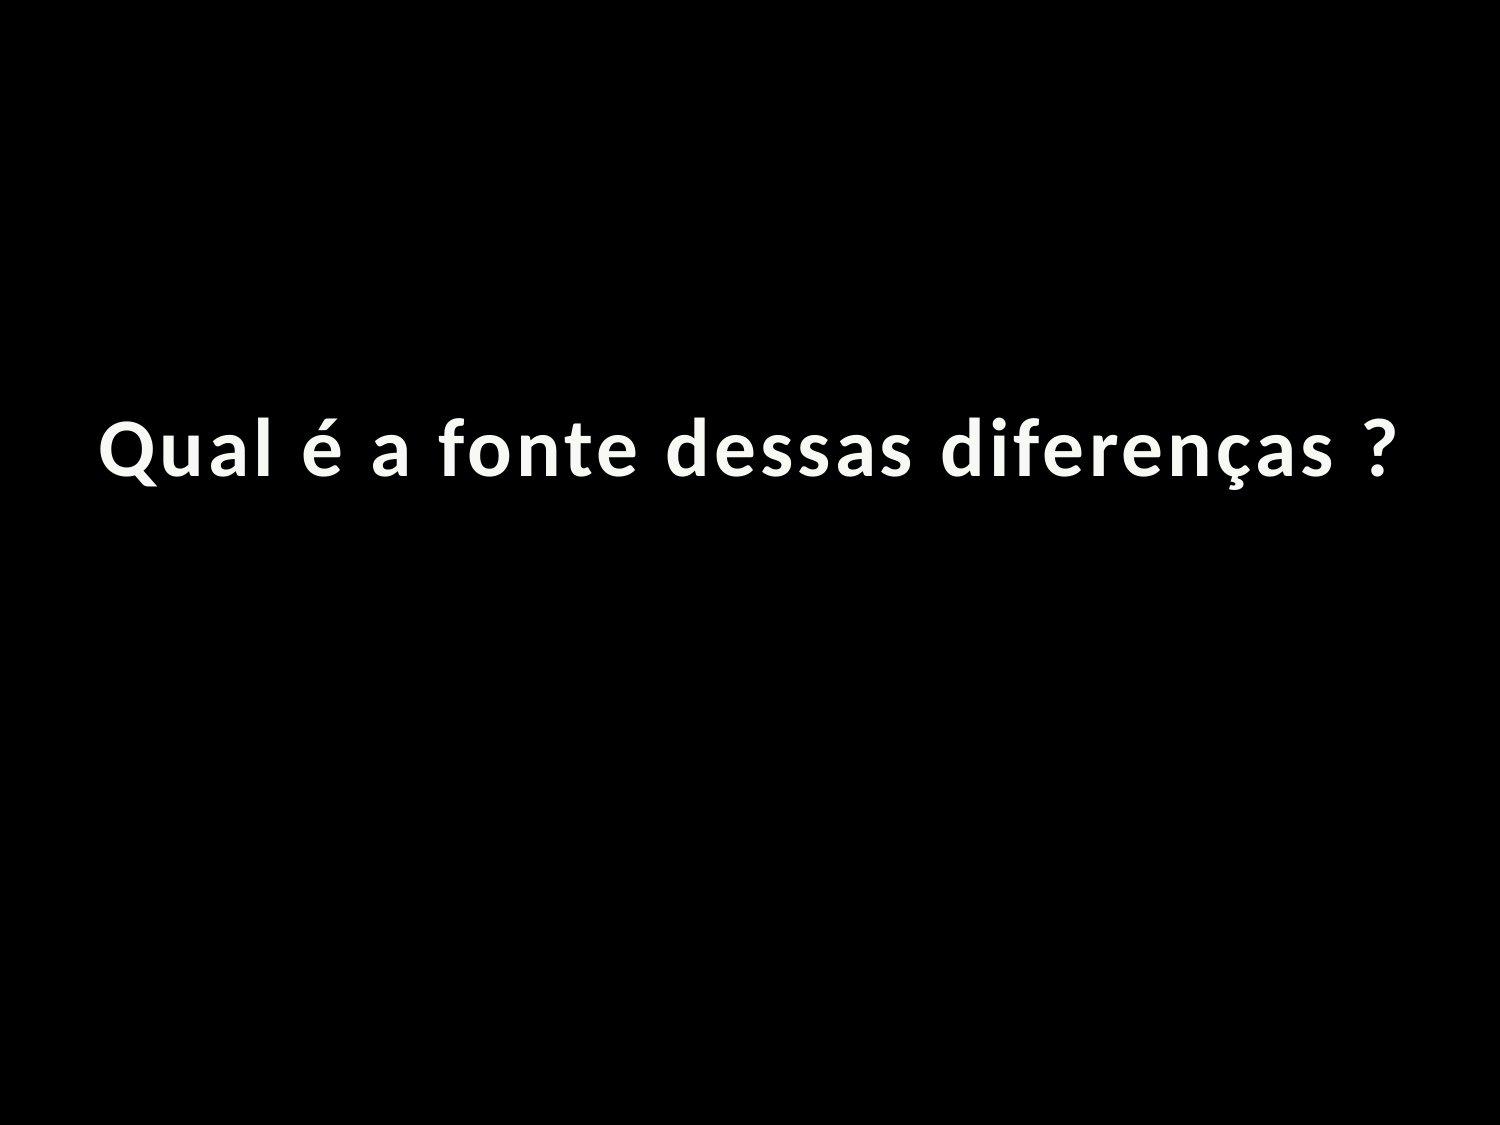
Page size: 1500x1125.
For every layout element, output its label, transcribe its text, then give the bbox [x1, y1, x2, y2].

text_box Qual é a fonte dessas diferenças ? [83, 385, 1417, 501]
